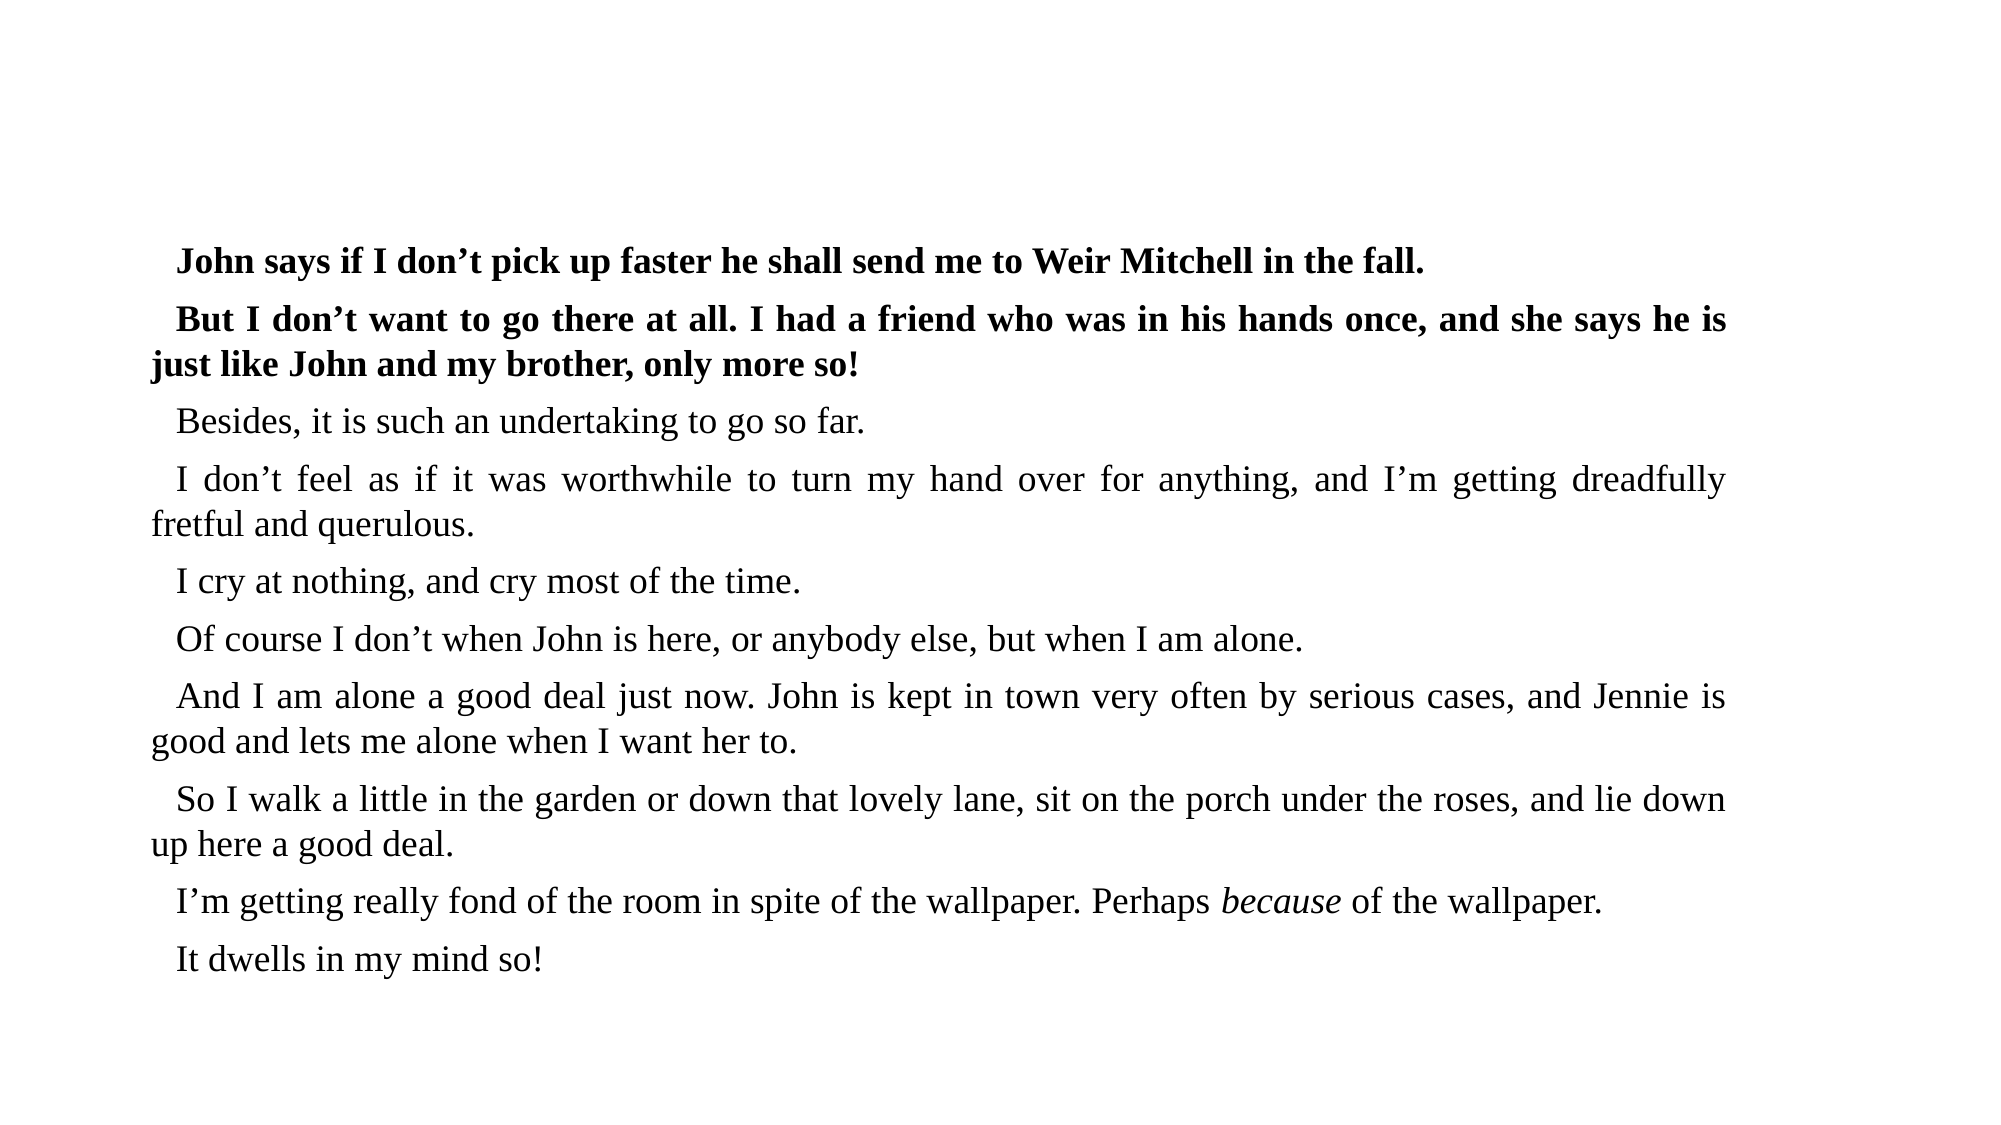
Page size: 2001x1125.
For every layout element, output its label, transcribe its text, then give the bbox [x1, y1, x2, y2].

text_box John says if I don’t pick up faster he shall send me to Weir Mitchell in the fall. But I don’t want to go there at all. I had a friend who was in his hands once, and she says he is just like John and my brother, only more so! Besides, it is such an undertaking to go so far. I don’t feel as if it was worthwhile to turn my hand over for anything, and I’m getting dreadfully fretful and querulous. I cry at nothing, and cry most of the time. Of course I don’t when John is here, or anybody else, but when I am alone. And I am alone a good deal just now. John is kept in town very often by serious cases, and Jennie is good and lets me alone when I want her to. So I walk a little in the garden or down that lovely lane, sit on the porch under the roses, and lie down up here a good deal. I’m getting really fond of the room in spite of the wallpaper. Perhaps because of the wallpaper. It dwells in my mind so! [136, 228, 1743, 987]
